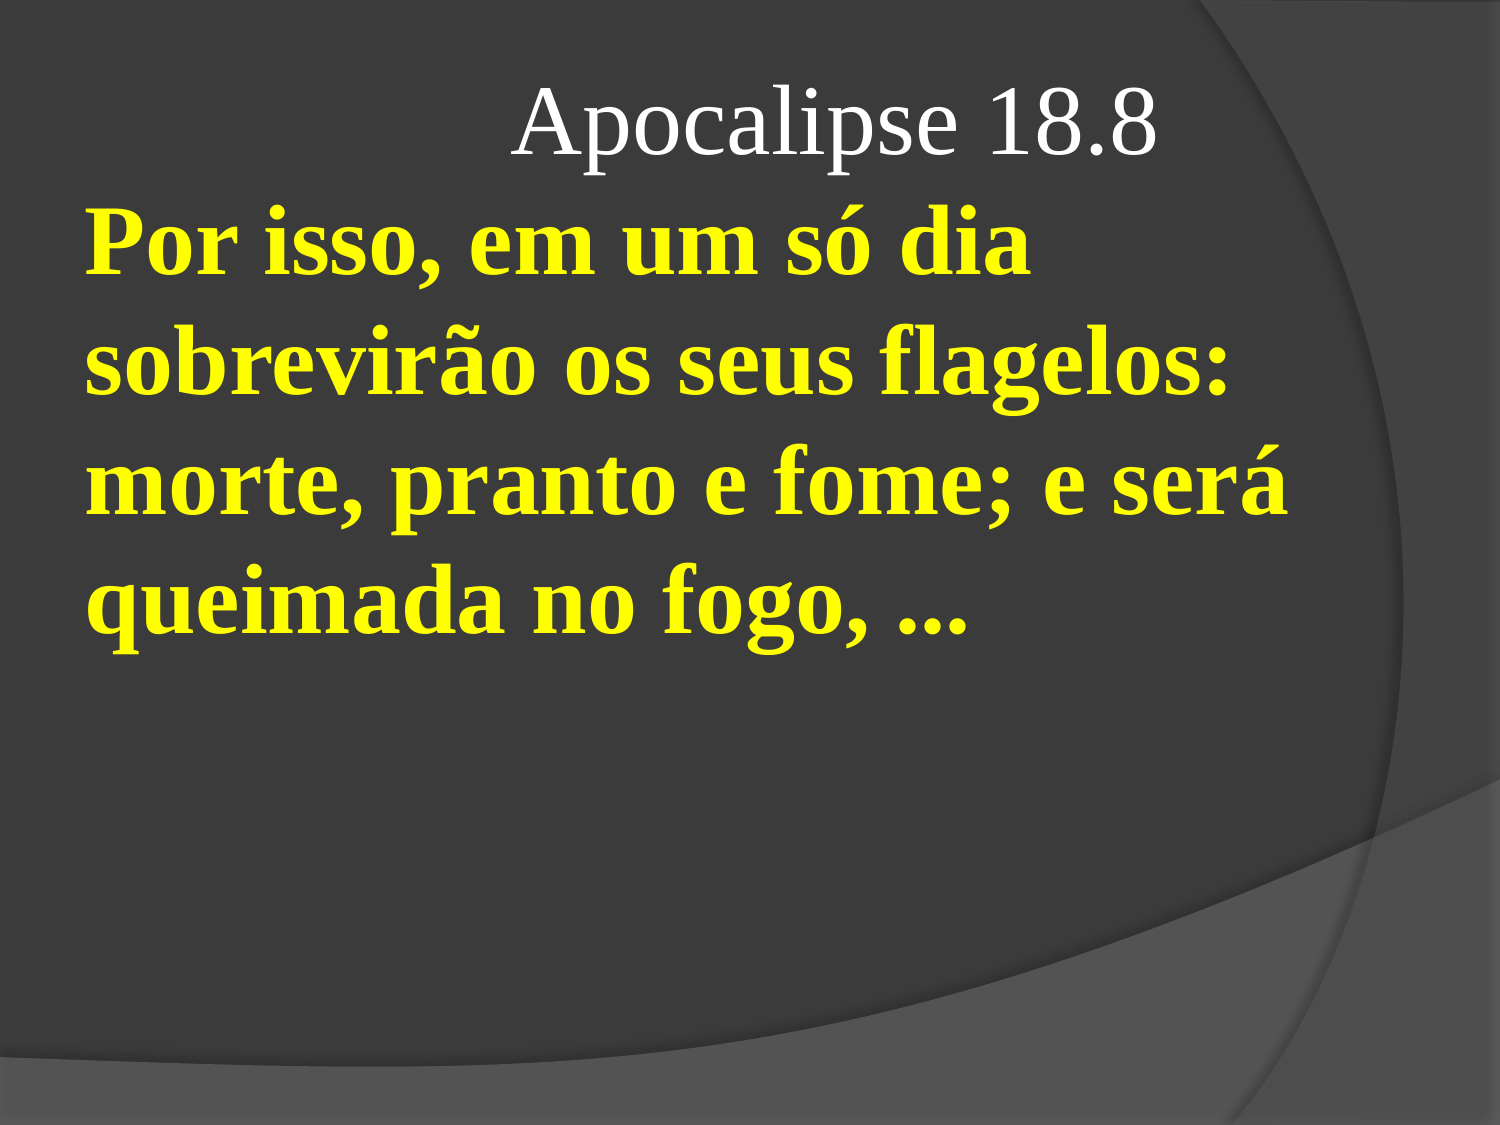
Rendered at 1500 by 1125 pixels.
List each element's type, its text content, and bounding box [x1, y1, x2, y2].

text_box Apocalipse 18.8 Por isso, em um só dia sobrevirão os seus flagelos: morte, pranto e fome; e será queimada no fogo, ... [70, 46, 1500, 842]
